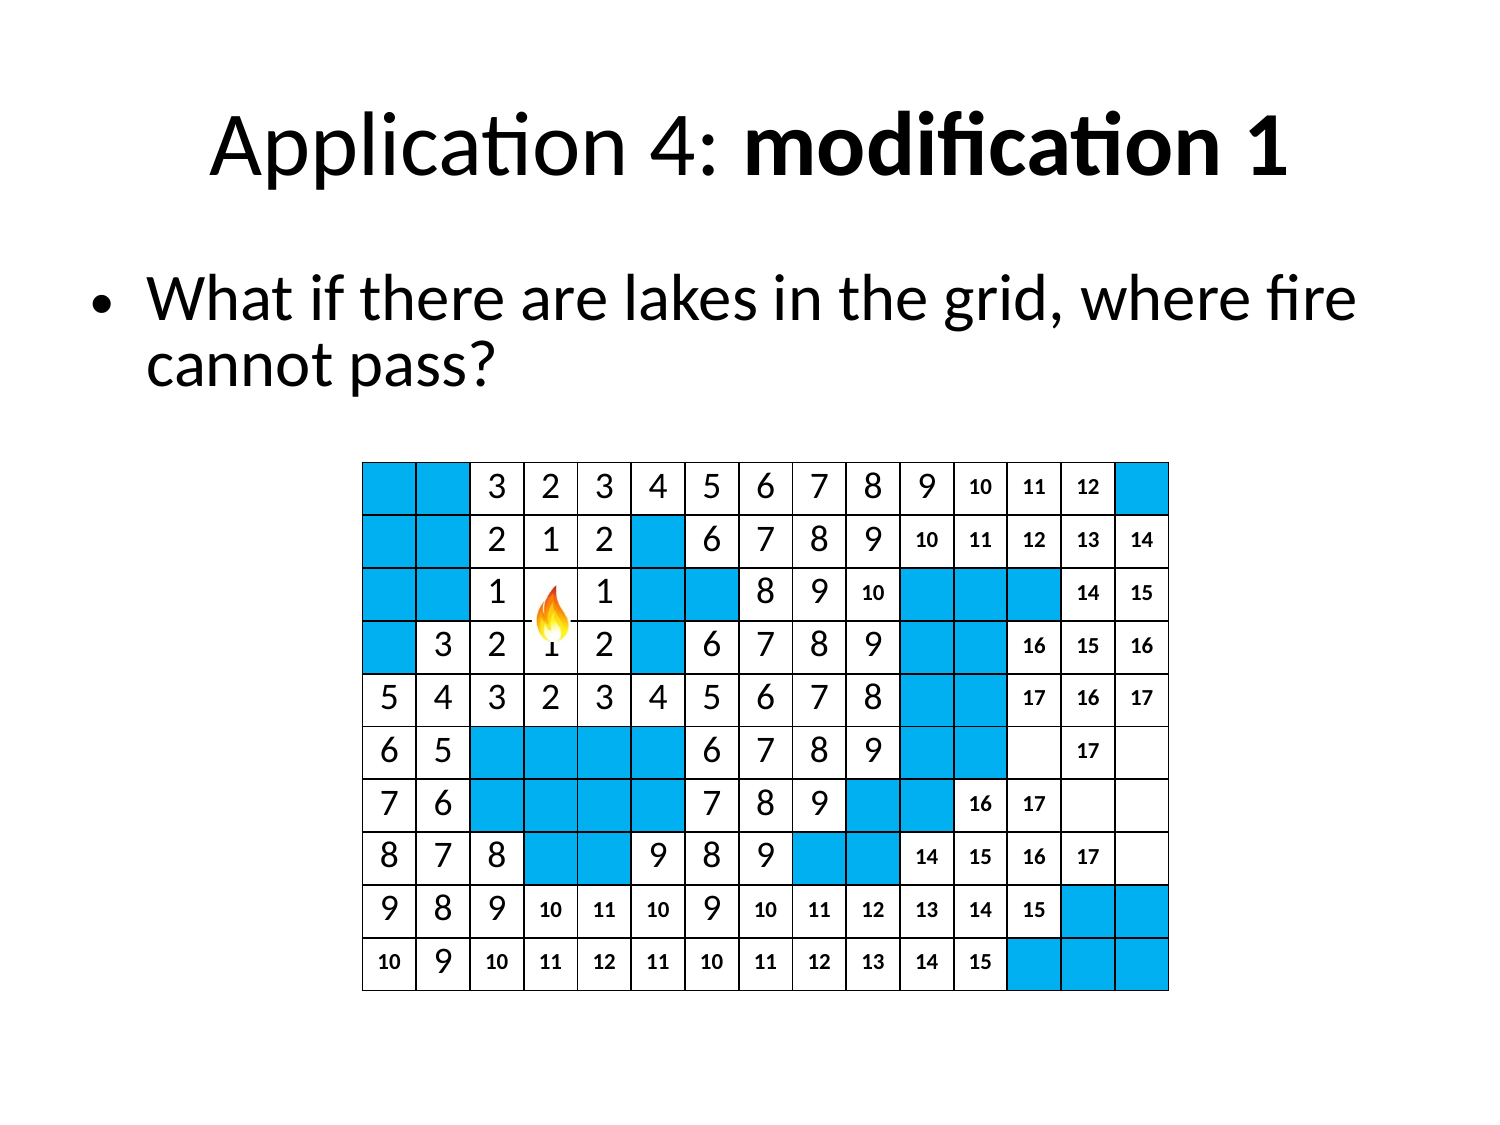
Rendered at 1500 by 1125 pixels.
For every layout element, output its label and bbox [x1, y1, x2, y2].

picture [531, 583, 571, 642]
title [75, 45, 1425, 233]
text_box [74, 262, 1425, 1005]
